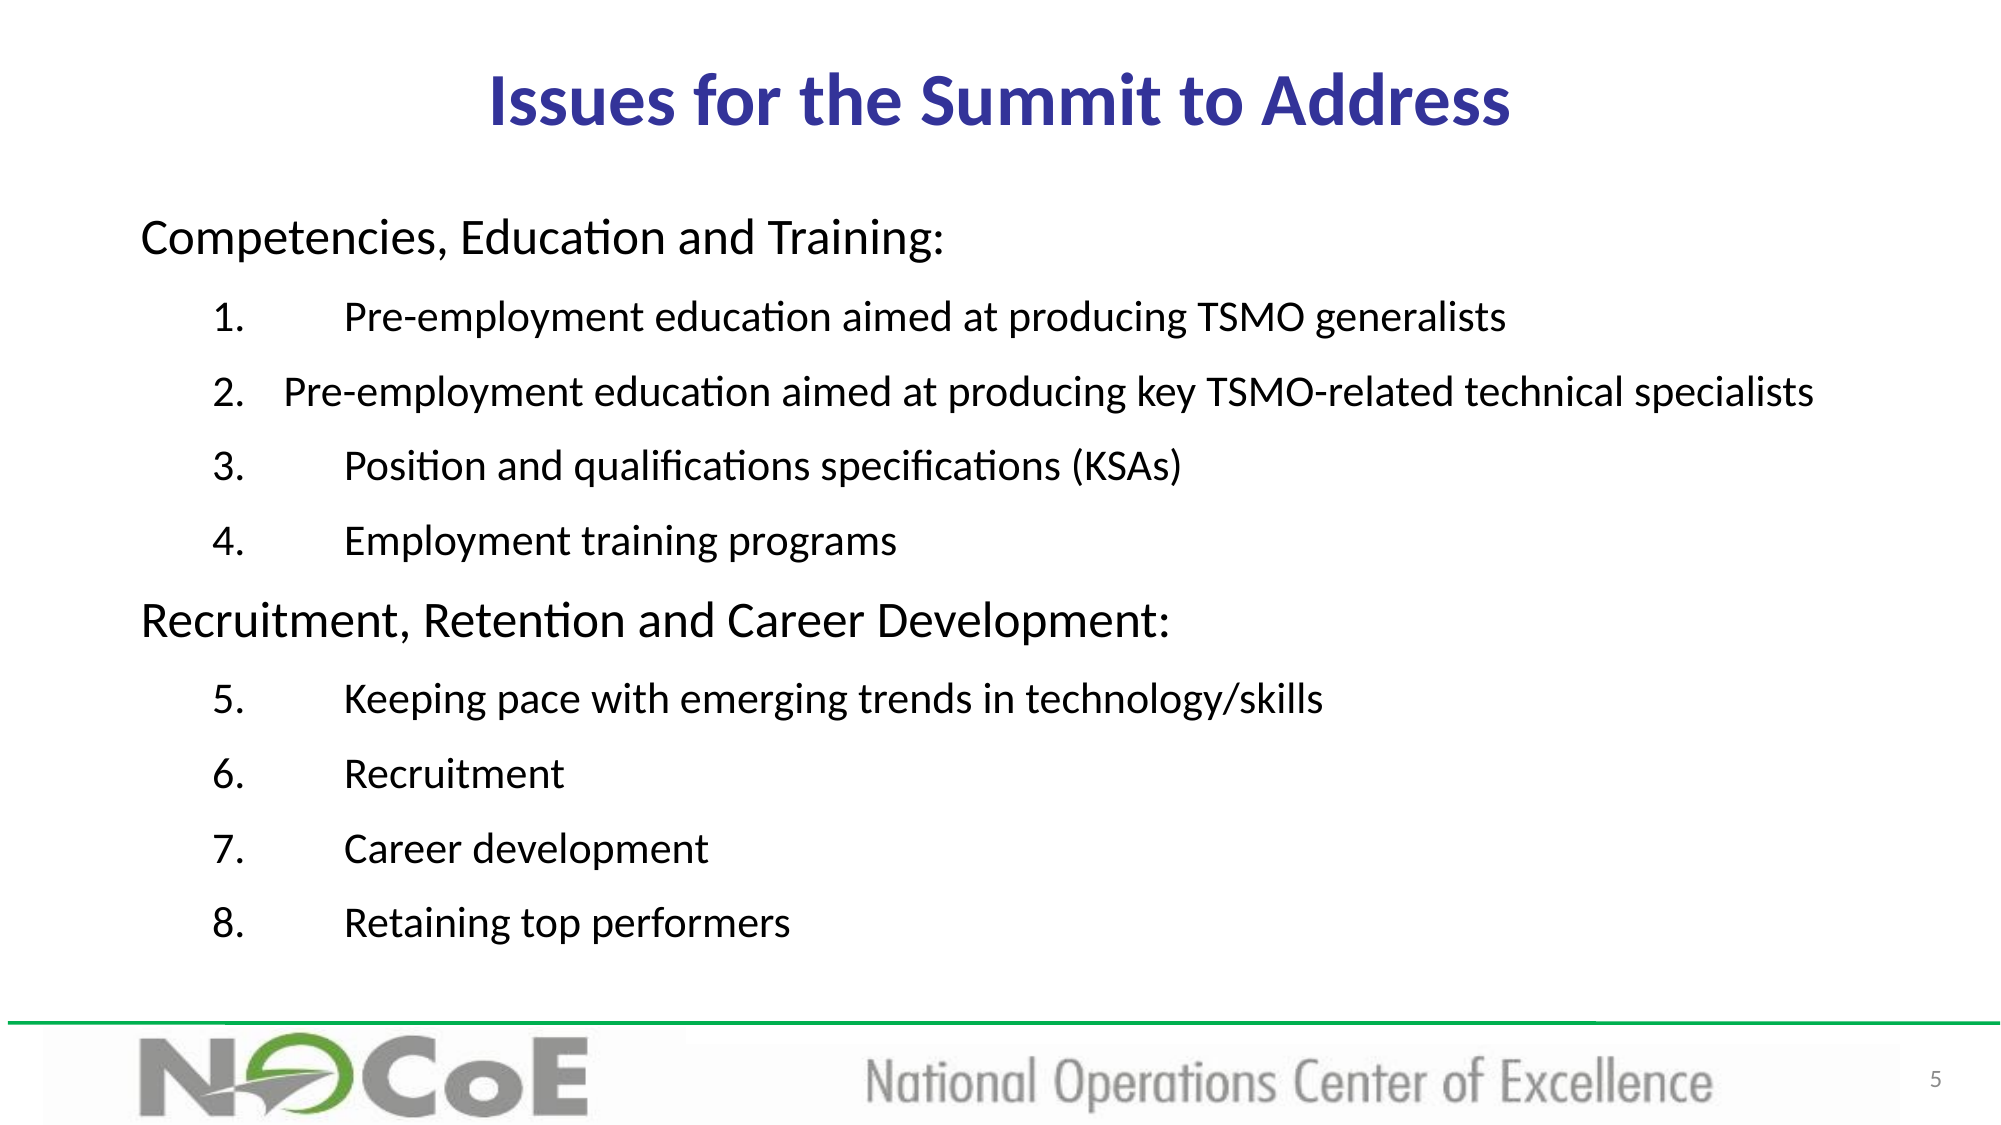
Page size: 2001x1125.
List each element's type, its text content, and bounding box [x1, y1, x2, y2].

picture [43, 1027, 1900, 1125]
list Competencies, Education and Training: 1. Pre-employment education aimed at producing TSMO generalists 2. Pre-employment education aimed at producing key TSMO-related technical specialists 3. Position and qualifications specifications (KSAs) 4. Employment training programs Recruitment, Retention and Career Development: 5. Keeping pace with emerging trends in technology/skills 6. Recruitment 7. Career development 8. Retaining top performers [125, 196, 1839, 980]
slide_number 5 [1490, 1047, 1958, 1108]
text_box Issues for the Summit to Address [250, 42, 1751, 197]
